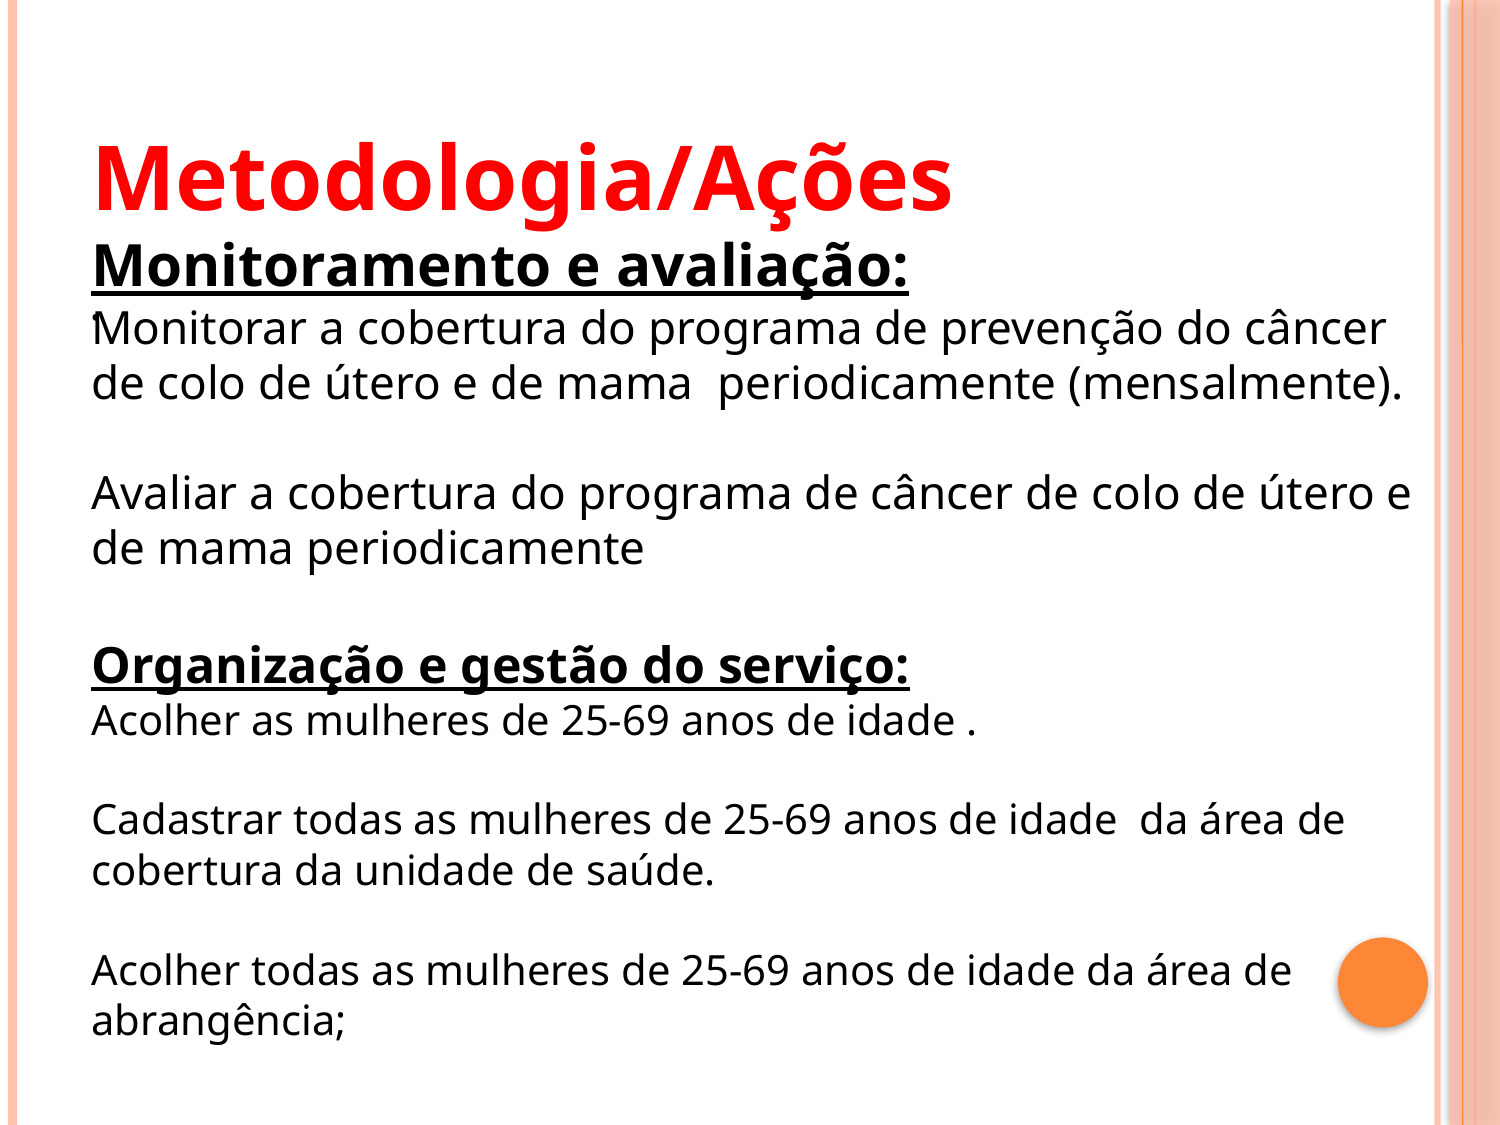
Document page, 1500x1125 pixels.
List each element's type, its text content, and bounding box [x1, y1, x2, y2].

text_box Metodologia/Ações Monitoramento e avaliação: Monitorar a cobertura do programa de prevenção do câncer de colo de útero e de mama periodicamente (mensalmente). Avaliar a cobertura do programa de câncer de colo de útero e de mama periodicamente Organização e gestão do serviço: Acolher as mulheres de 25-69 anos de idade . Cadastrar todas as mulheres de 25-69 anos de idade da área de cobertura da unidade de saúde. Acolher todas as mulheres de 25-69 anos de idade da área de abrangência; [76, 113, 1436, 1111]
